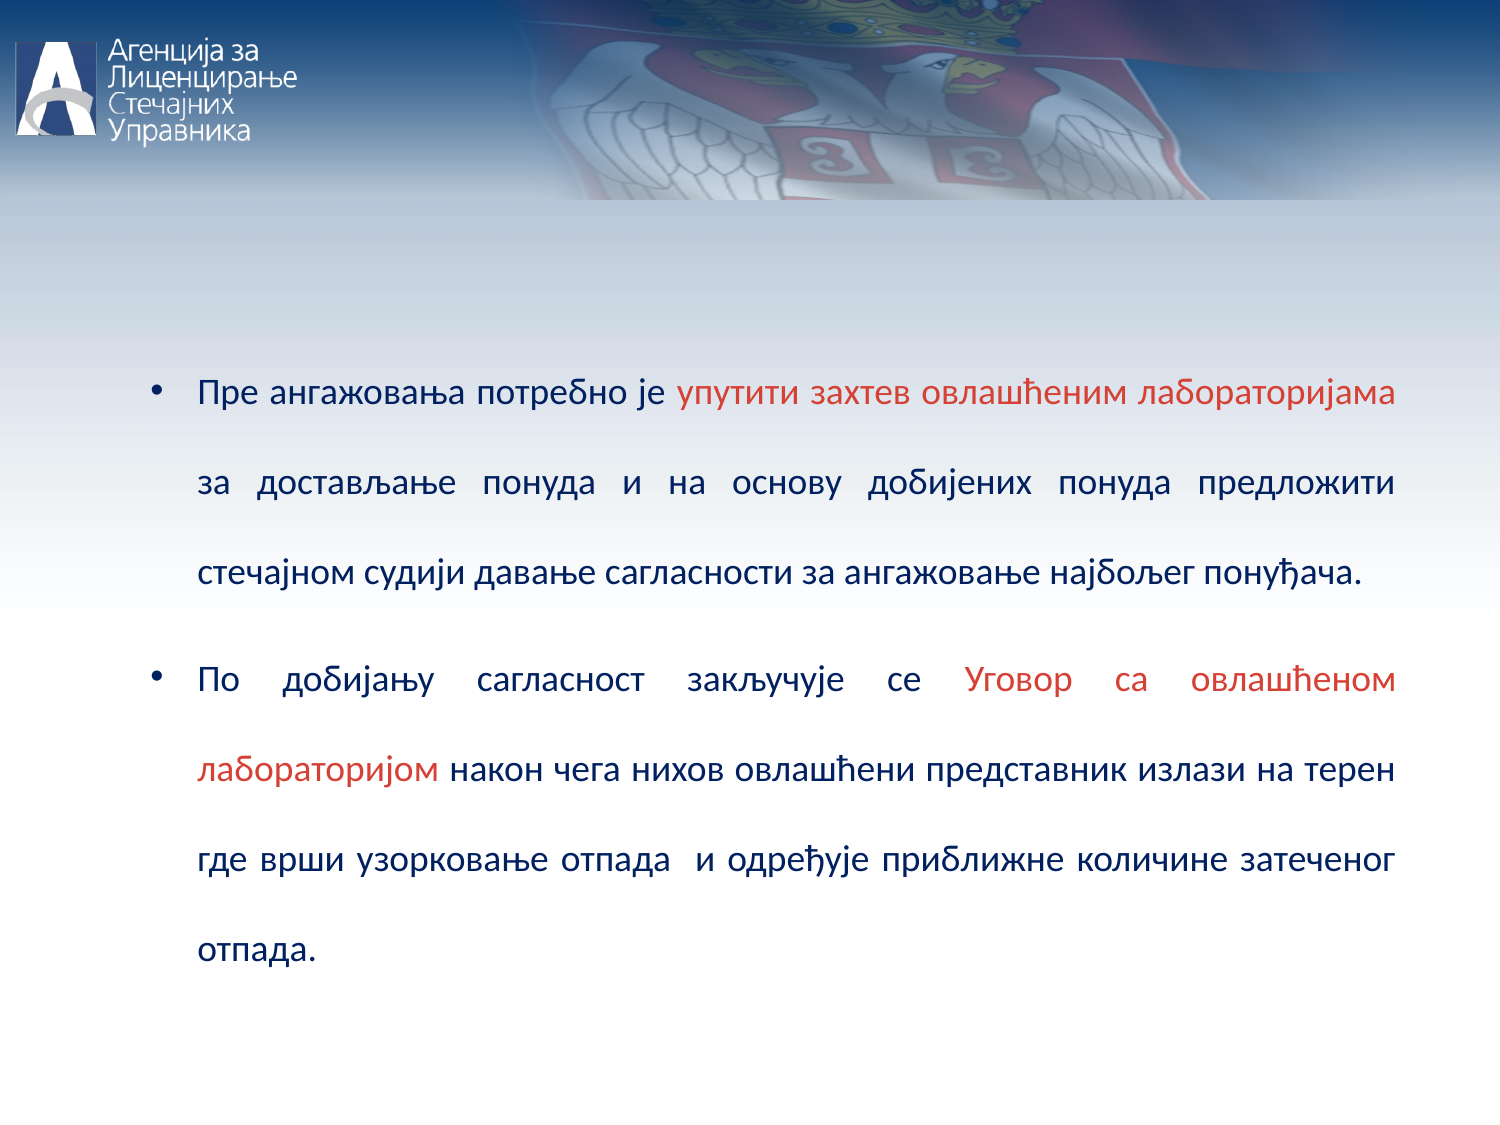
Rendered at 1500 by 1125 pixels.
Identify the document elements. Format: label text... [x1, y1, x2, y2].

text_box [135, 19, 1500, 207]
picture [0, 0, 1500, 1113]
text_box Пре ангажовања потребно је упутити захтев овлашћеним лабораторијама за достављање понуда и на основу добијених понуда предложити стечајном судији давање сагласности за ангажовање најбољег понуђача. По добијању сагласност закључује се Уговор са овлашћеном лабораторијом након чега нихов овлашћени представник излази на терен где врши узорковање отпада и одређује приближне количине затеченог отпада. [135, 314, 1412, 976]
